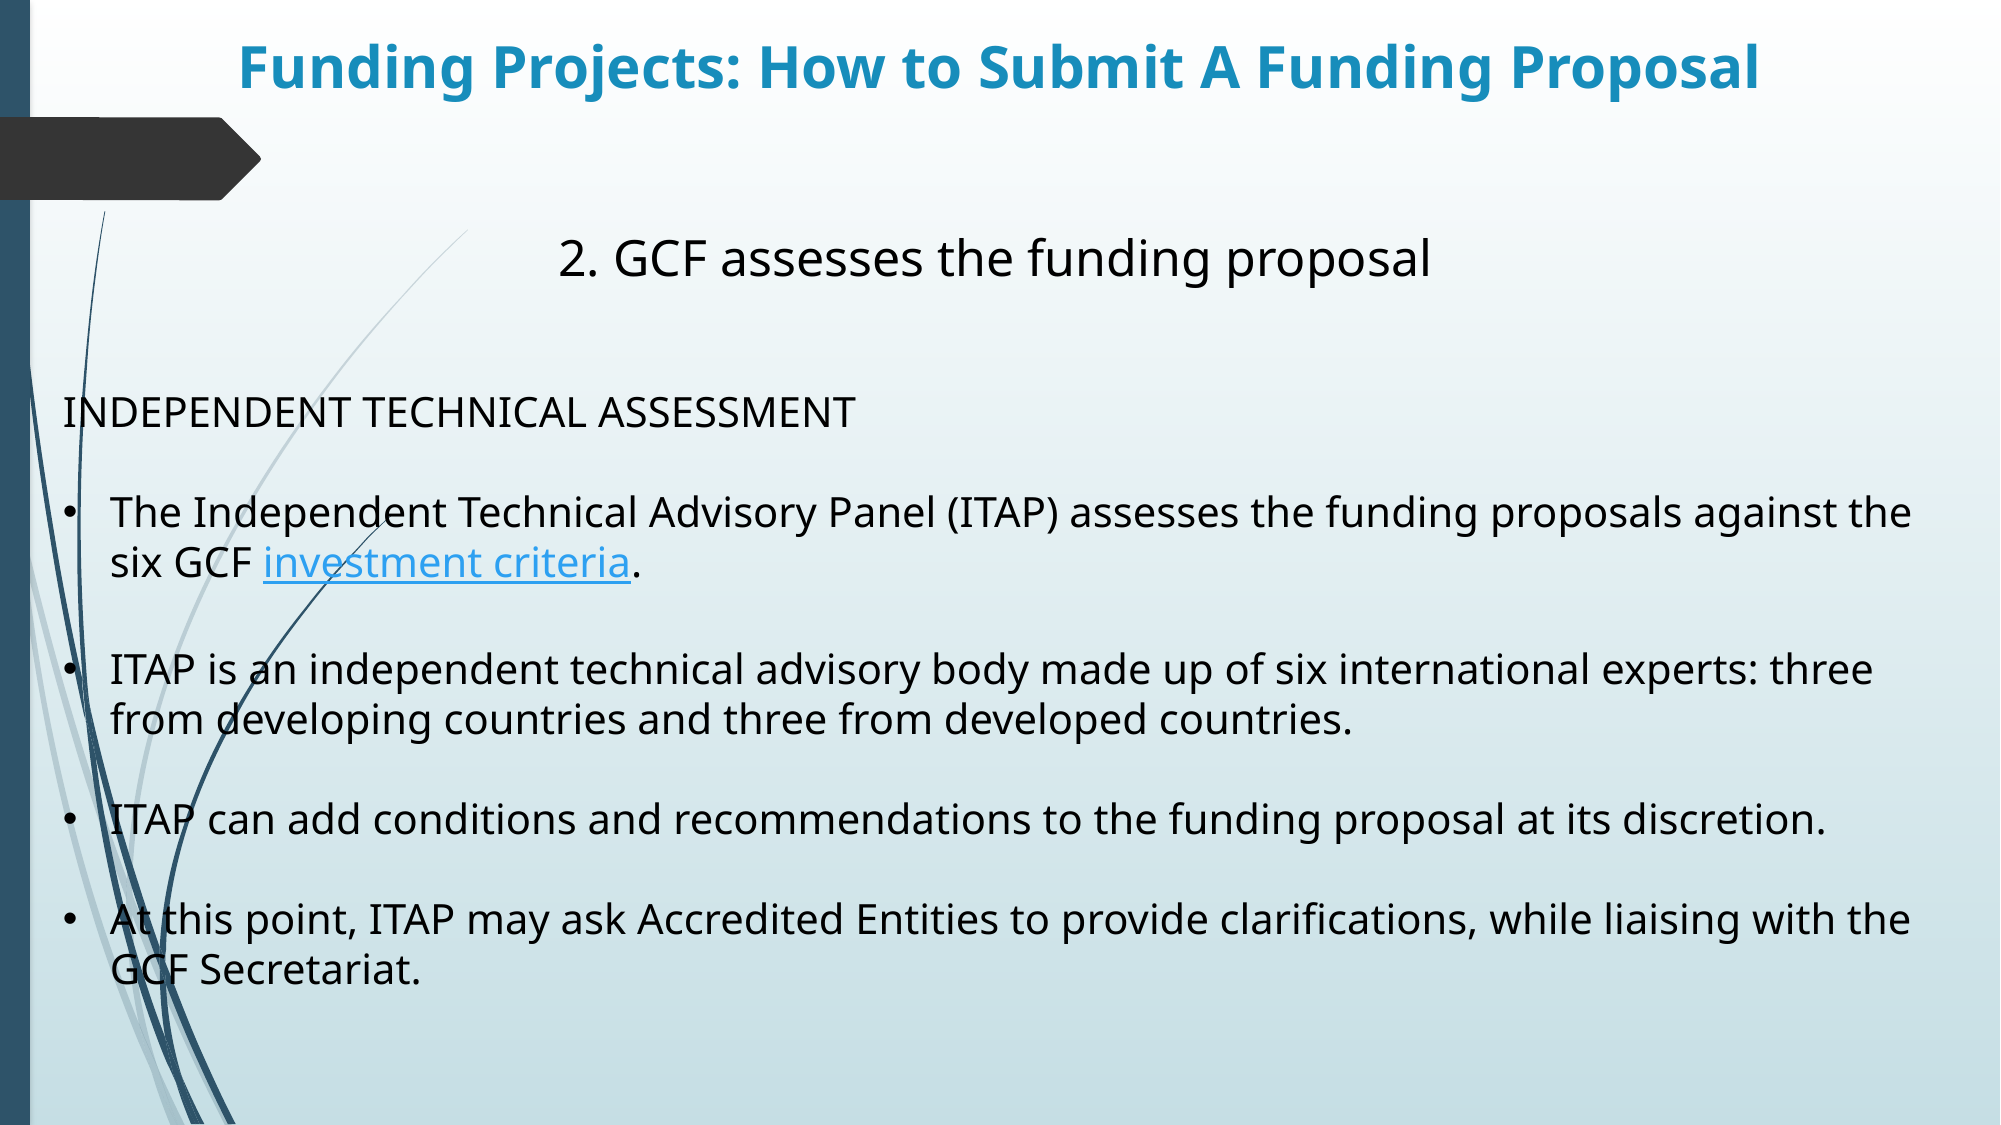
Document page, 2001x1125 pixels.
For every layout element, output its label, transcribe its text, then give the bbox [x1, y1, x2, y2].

text_box 2. GCF assesses the funding proposal INDEPENDENT TECHNICAL ASSESSMENT The Independent Technical Advisory Panel (ITAP) assesses the funding proposals against the six GCF investment criteria. ITAP is an independent technical advisory body made up of six international experts: three from developing countries and three from developed countries. ITAP can add conditions and recommendations to the funding proposal at its discretion. At this point, ITAP may ask Accredited Entities to provide clarifications, while liaising with the GCF Secretariat. [48, 218, 1943, 1001]
list [69, 130, 1943, 218]
title Funding Projects: How to Submit A Funding Proposal [137, 22, 1863, 130]
list [69, 1001, 1943, 1102]
